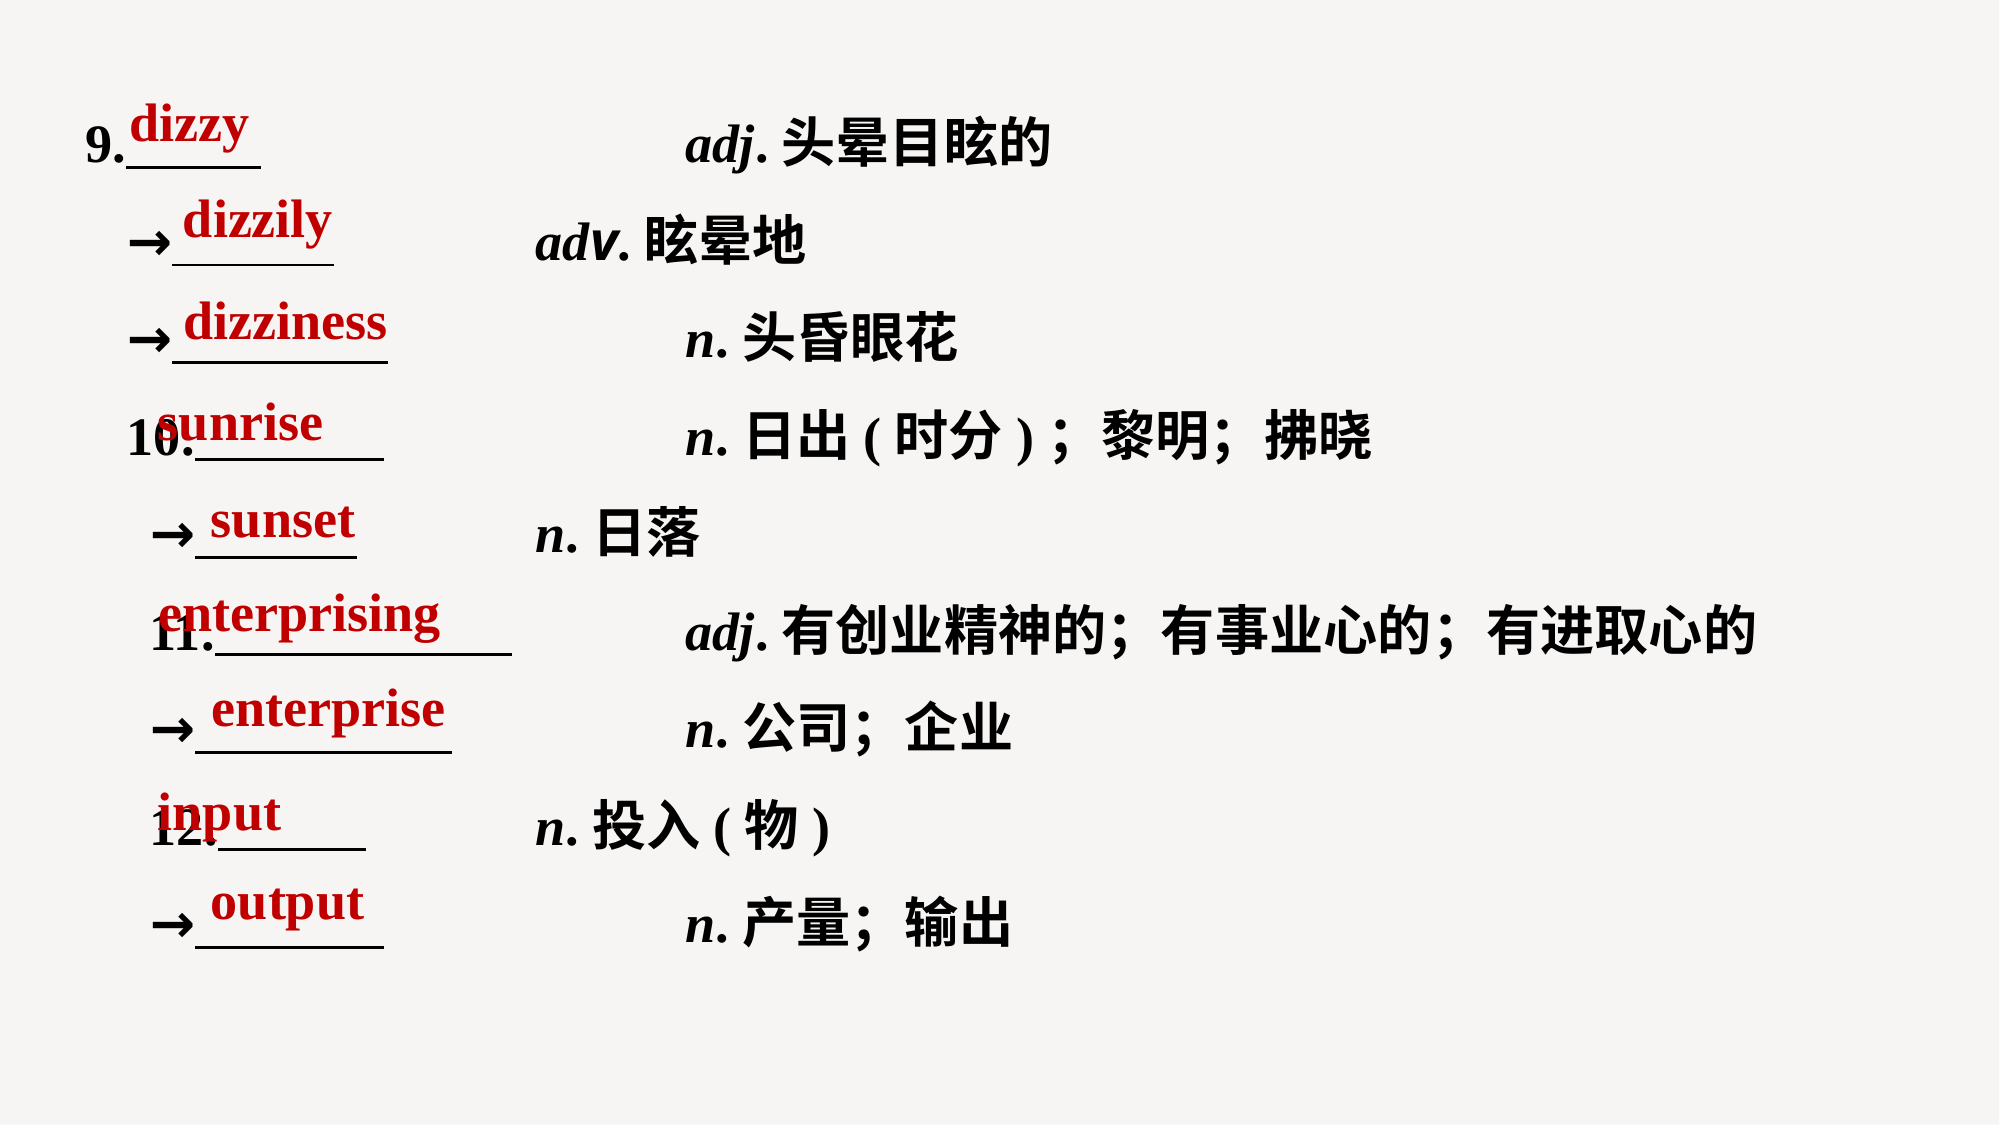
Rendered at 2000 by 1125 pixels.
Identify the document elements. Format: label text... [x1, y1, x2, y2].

text_box sunrise [143, 378, 339, 459]
text_box enterprise [196, 665, 461, 745]
text_box enterprising [143, 569, 457, 650]
text_box dizzy [114, 80, 265, 160]
text_box 9. adj.头晕目眩的 → adv.眩晕地 → n.头昏眼花 10. n.日出(时分)；黎明；拂晓 → n.日落 11. adj.有创业精神的；有事业心的；有进取心的 → n.公司；企业 12. n.投入(物) → n.产量；输出 [65, 66, 1935, 964]
text_box input [142, 769, 297, 849]
text_box dizziness [168, 277, 403, 358]
text_box sunset [196, 475, 371, 556]
text_box output [195, 857, 380, 938]
text_box dizzily [168, 176, 349, 256]
